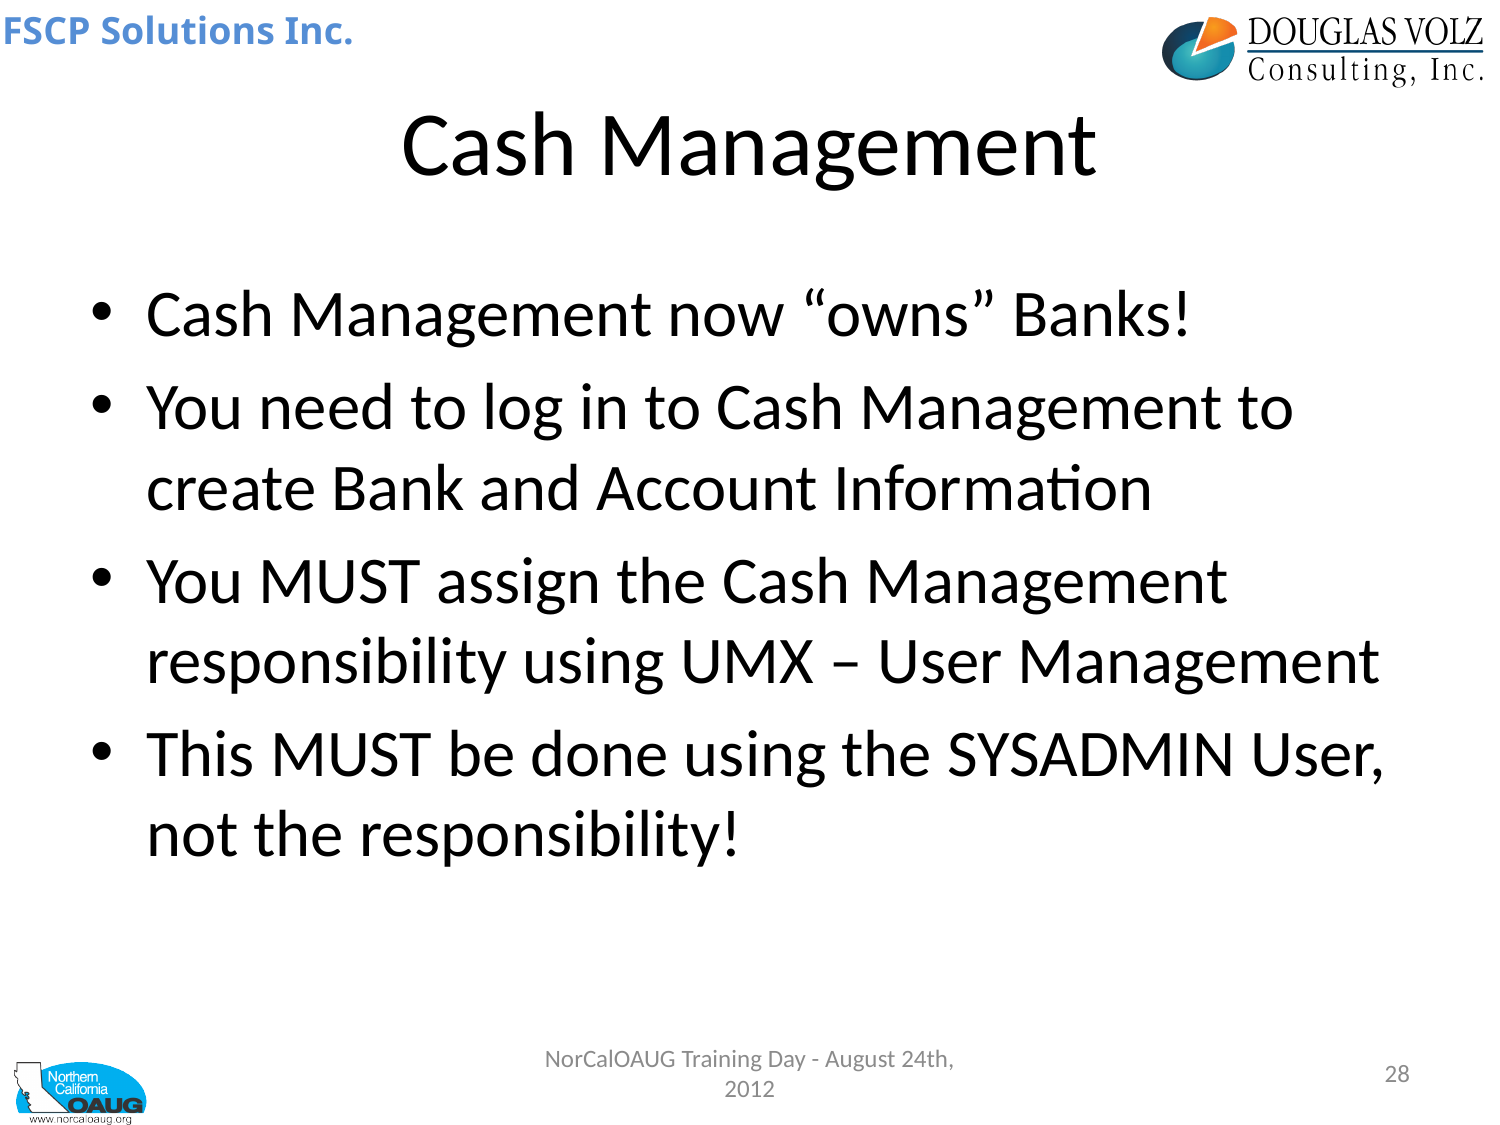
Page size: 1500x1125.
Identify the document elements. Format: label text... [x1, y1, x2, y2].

text_box FSCP Solutions Inc. [0, 0, 370, 60]
list Cash Management now “owns” Banks! You need to log in to Cash Management to create Bank and Account Information You MUST assign the Cash Management responsibility using UMX – User Management This MUST be done using the SYSADMIN User, not the responsibility! [74, 262, 1426, 1006]
slide_number 28 [1074, 1042, 1425, 1103]
title Cash Management [74, 44, 1426, 233]
picture [12, 1058, 151, 1125]
footer NorCalOAUG Training Day - August 24th, 2012 [512, 1042, 988, 1103]
picture [1162, 10, 1488, 88]
